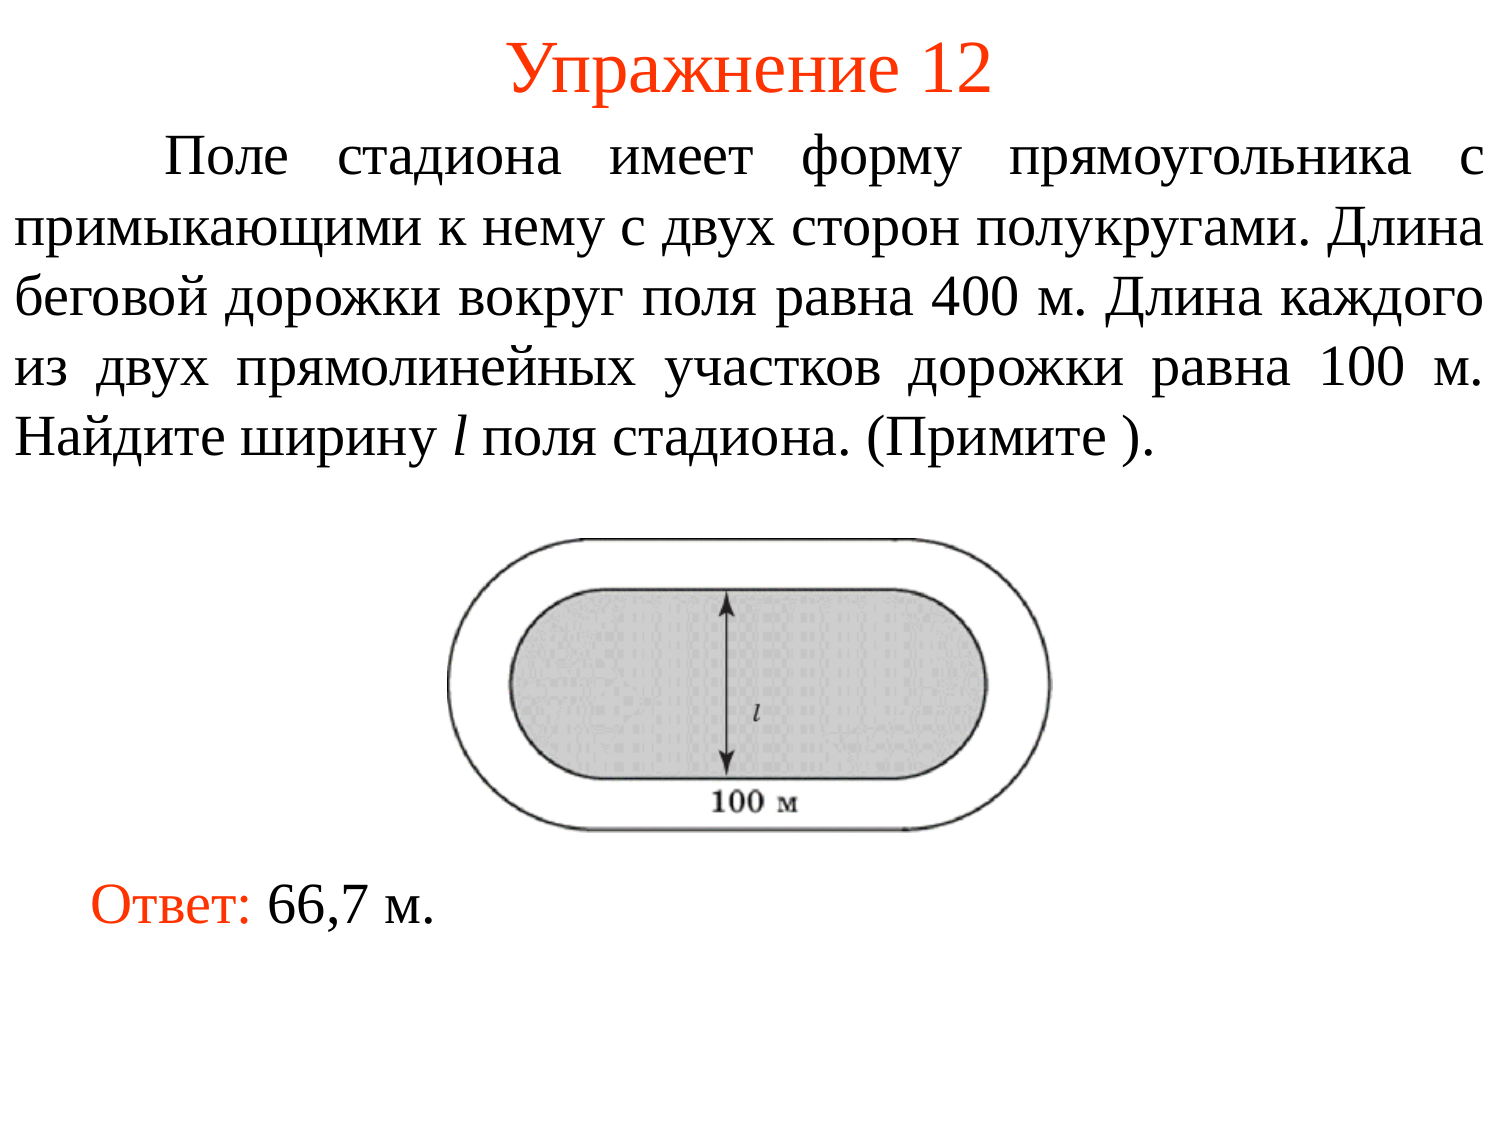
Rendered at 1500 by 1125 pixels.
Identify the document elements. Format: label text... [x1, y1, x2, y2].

text_box Ответ: 66,7 м. [76, 857, 1464, 943]
title Упражнение 12 [112, 24, 1388, 100]
picture [447, 538, 1053, 833]
